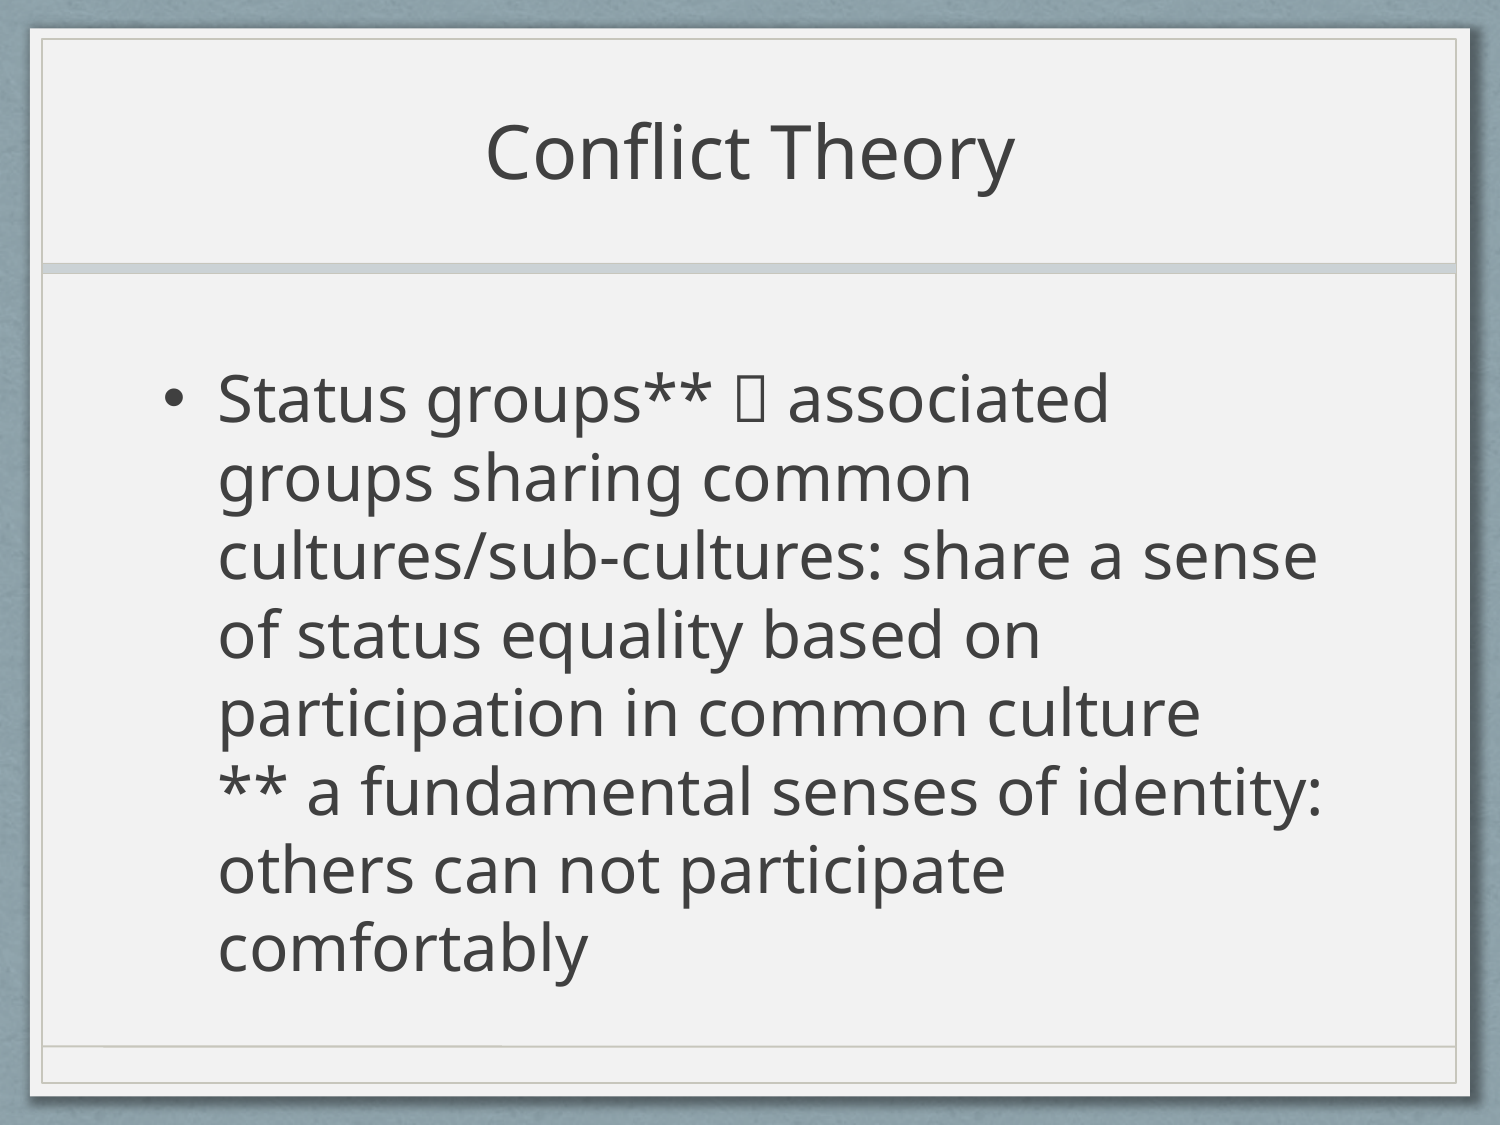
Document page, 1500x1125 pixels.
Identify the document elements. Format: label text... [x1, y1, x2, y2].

list Status groups**  associated groups sharing common cultures/sub-cultures: share a sense of status equality based on participation in common culture ** a fundamental senses of identity: others can not participate comfortably [147, 350, 1353, 995]
title Conflict Theory [147, 40, 1353, 260]
